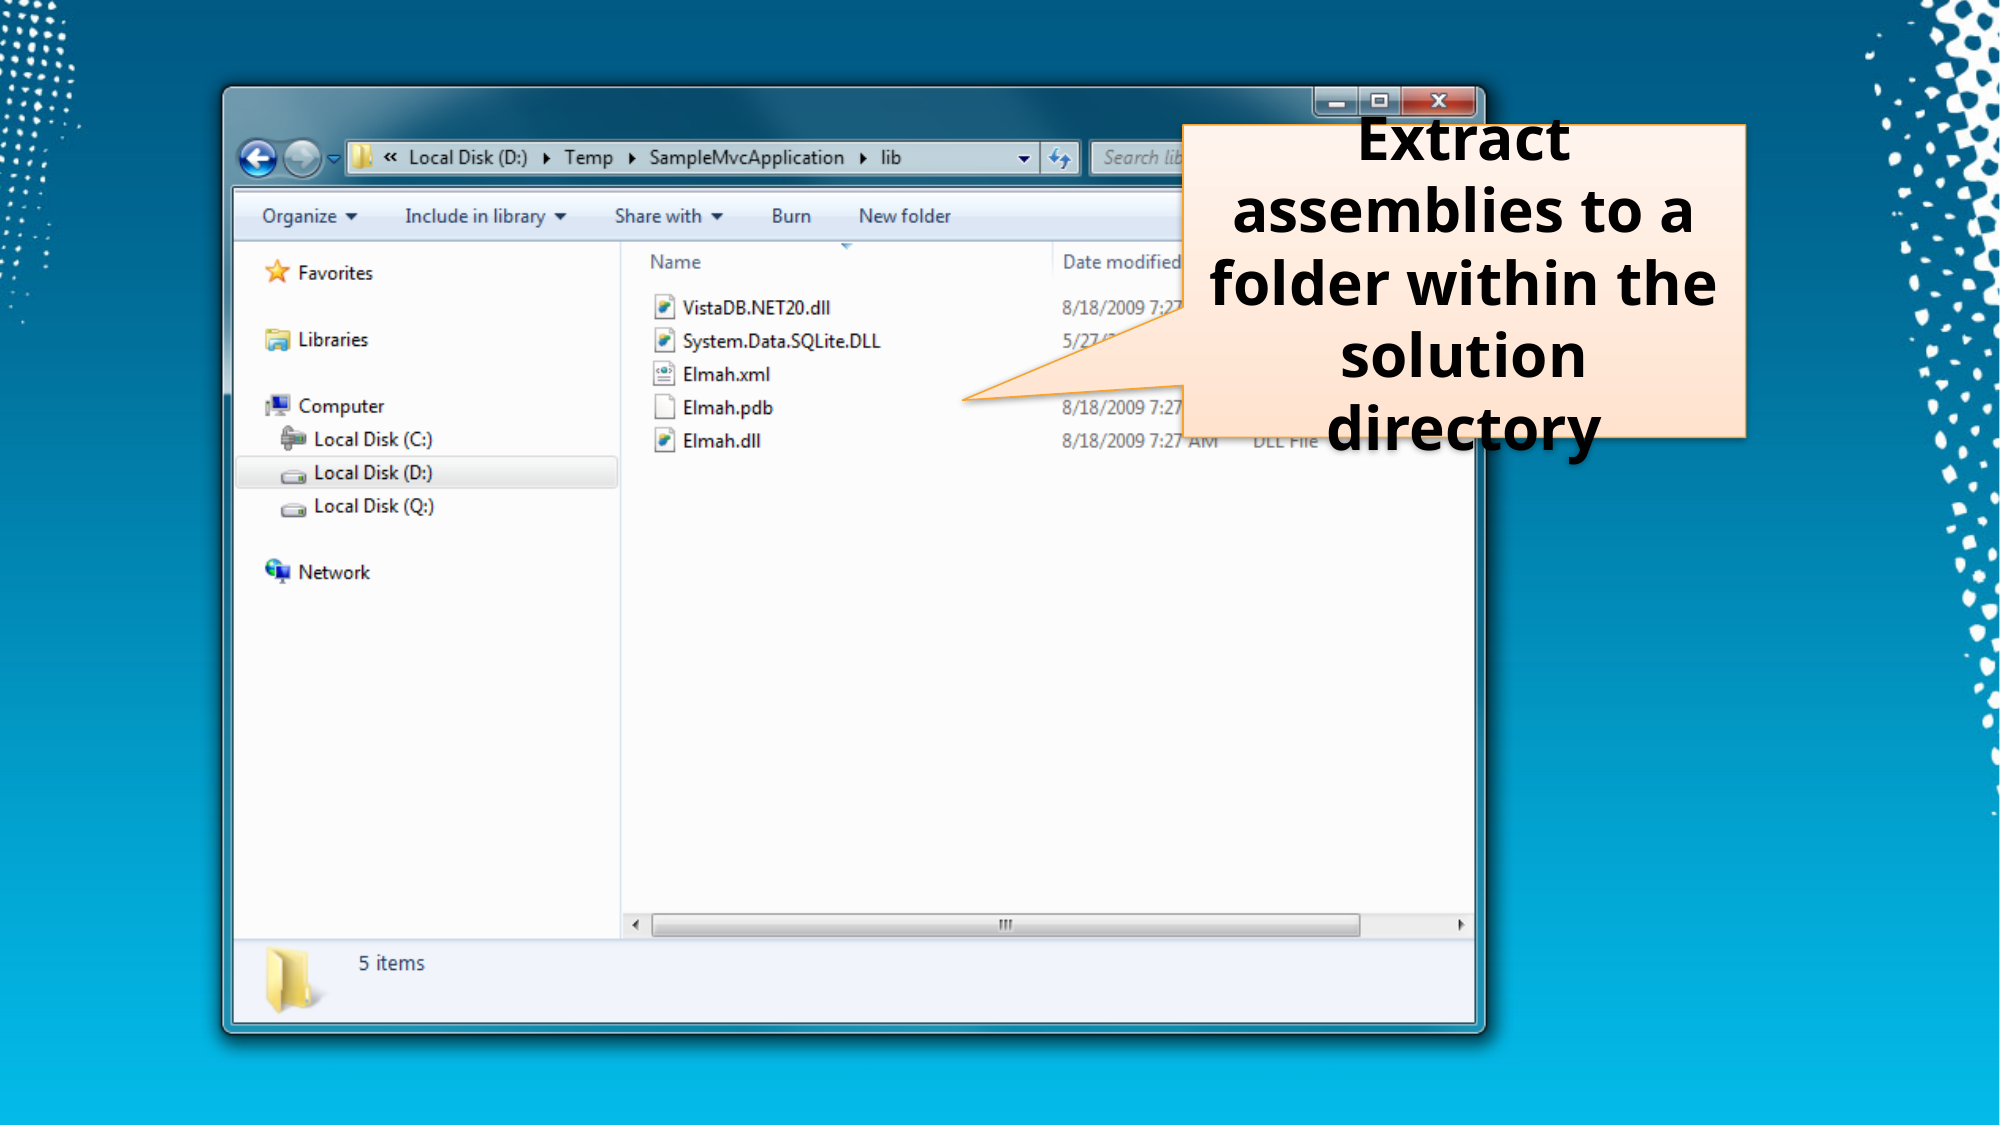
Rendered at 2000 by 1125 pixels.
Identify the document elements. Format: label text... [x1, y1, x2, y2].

picture [41, 59, 48, 67]
picture [17, 129, 23, 136]
picture [26, 57, 34, 68]
picture [1963, 278, 1976, 291]
picture [1935, 431, 1946, 449]
picture [1942, 465, 1958, 483]
picture [3, 10, 11, 18]
picture [1875, 83, 1881, 96]
picture [1938, 122, 1950, 133]
picture [1988, 547, 2000, 561]
picture [31, 131, 37, 138]
text_box Extract assemblies to a folder within the solution directory [1520, 124, 1747, 439]
picture [1907, 77, 1917, 83]
picture [47, 0, 57, 10]
picture [1932, 235, 1943, 241]
picture [1909, 274, 1920, 291]
picture [38, 74, 47, 80]
picture [1980, 460, 1987, 469]
picture [1955, 557, 1965, 573]
picture [45, 16, 55, 24]
picture [43, 42, 49, 53]
picture [1948, 413, 1958, 424]
picture [1914, 308, 1929, 326]
picture [1945, 213, 1955, 220]
picture [0, 155, 5, 163]
picture [1941, 324, 1952, 332]
picture [1921, 0, 1934, 8]
picture [1955, 246, 1965, 256]
picture [0, 40, 9, 45]
picture [0, 24, 9, 33]
picture [1919, 367, 1930, 378]
picture [1946, 155, 1961, 167]
picture [1920, 257, 1932, 264]
picture [56, 47, 64, 55]
picture [1911, 223, 1918, 230]
picture [1935, 379, 1948, 391]
picture [33, 116, 40, 124]
picture [1969, 625, 1985, 642]
picture [1915, 109, 1924, 119]
picture [18, 13, 26, 19]
picture [1935, 177, 1945, 189]
picture [1922, 200, 1934, 207]
picture [13, 41, 25, 49]
picture [24, 72, 32, 79]
picture [1929, 27, 1945, 45]
picture [1981, 604, 2000, 620]
picture [1953, 301, 1962, 312]
picture [1930, 291, 1941, 297]
picture [1978, 517, 1987, 527]
picture [1990, 492, 2000, 505]
picture [1963, 535, 1977, 550]
picture [1950, 359, 1960, 366]
picture [1952, 502, 1967, 516]
picture [9, 84, 15, 91]
picture [42, 31, 53, 39]
picture [1900, 240, 1912, 254]
picture [34, 101, 43, 111]
picture [1866, 51, 1874, 59]
picture [1963, 589, 1976, 607]
picture [1928, 399, 1939, 415]
picture [1979, 657, 1995, 676]
picture [1935, 0, 2000, 306]
picture [1984, 349, 1992, 357]
picture [1881, 117, 1891, 130]
picture [1994, 382, 2000, 391]
picture [16, 143, 21, 151]
picture [11, 55, 21, 64]
picture [1942, 269, 1953, 276]
picture [1898, 188, 1912, 198]
picture [29, 27, 38, 38]
picture [1570, 439, 1591, 463]
picture [1958, 445, 1968, 460]
picture [1995, 582, 2000, 595]
picture [1982, 714, 1993, 729]
picture [1988, 691, 2000, 709]
picture [1894, 99, 1902, 106]
picture [1925, 141, 1935, 155]
picture [58, 32, 66, 41]
picture [1972, 312, 1985, 322]
picture [1974, 683, 1985, 694]
picture [1973, 368, 1982, 380]
picture [1983, 404, 1992, 414]
picture [1972, 570, 1986, 583]
picture [1926, 344, 1939, 358]
picture [1957, 187, 1971, 200]
picture [1914, 164, 1923, 177]
picture [6, 97, 12, 105]
picture [1545, 439, 1552, 449]
picture [10, 69, 17, 78]
picture [1992, 438, 2000, 448]
picture [1968, 481, 1978, 492]
picture [33, 88, 42, 97]
picture [1970, 426, 1980, 436]
picture [222, 86, 1535, 1034]
picture [33, 0, 42, 10]
picture [1991, 747, 2000, 765]
picture [1993, 321, 2000, 339]
picture [1889, 152, 1901, 166]
picture [1963, 335, 1972, 344]
picture [54, 76, 60, 83]
picture [55, 62, 62, 69]
picture [16, 22, 23, 34]
picture [1925, 87, 1941, 99]
picture [18, 0, 29, 6]
picture [30, 14, 40, 23]
picture [1960, 392, 1970, 403]
picture [1991, 637, 2000, 652]
picture [28, 42, 36, 53]
picture [1892, 212, 1902, 216]
picture [1946, 525, 1956, 533]
